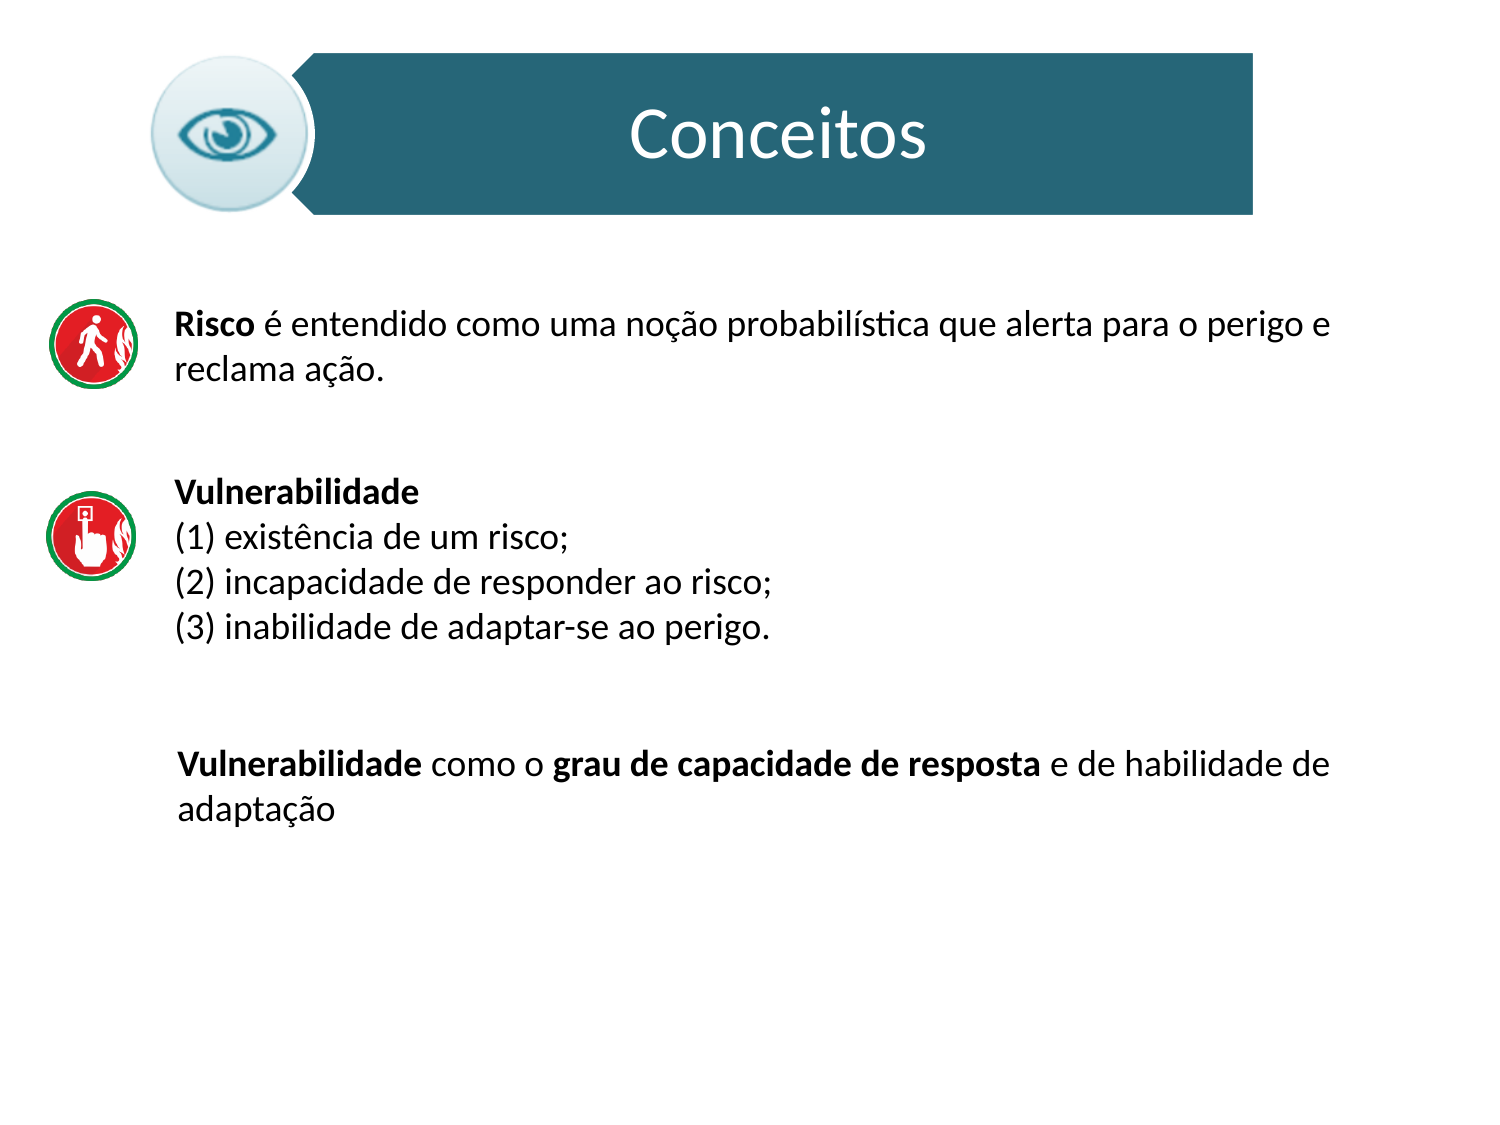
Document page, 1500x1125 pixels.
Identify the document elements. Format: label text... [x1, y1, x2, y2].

picture [46, 491, 136, 581]
text_box [146, 51, 227, 217]
text_box Risco é entendido como uma noção probabilística que alerta para o perigo e reclama ação. [159, 291, 1453, 396]
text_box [229, 50, 1256, 218]
picture [48, 299, 139, 389]
text_box Vulnerabilidade (1) existência de um risco; (2) incapacidade de responder ao risco; (3) inabilidade de adaptar-se ao perigo. [159, 460, 1453, 656]
text_box Vulnerabilidade como o grau de capacidade de resposta e de habilidade de adaptação [162, 731, 1456, 837]
